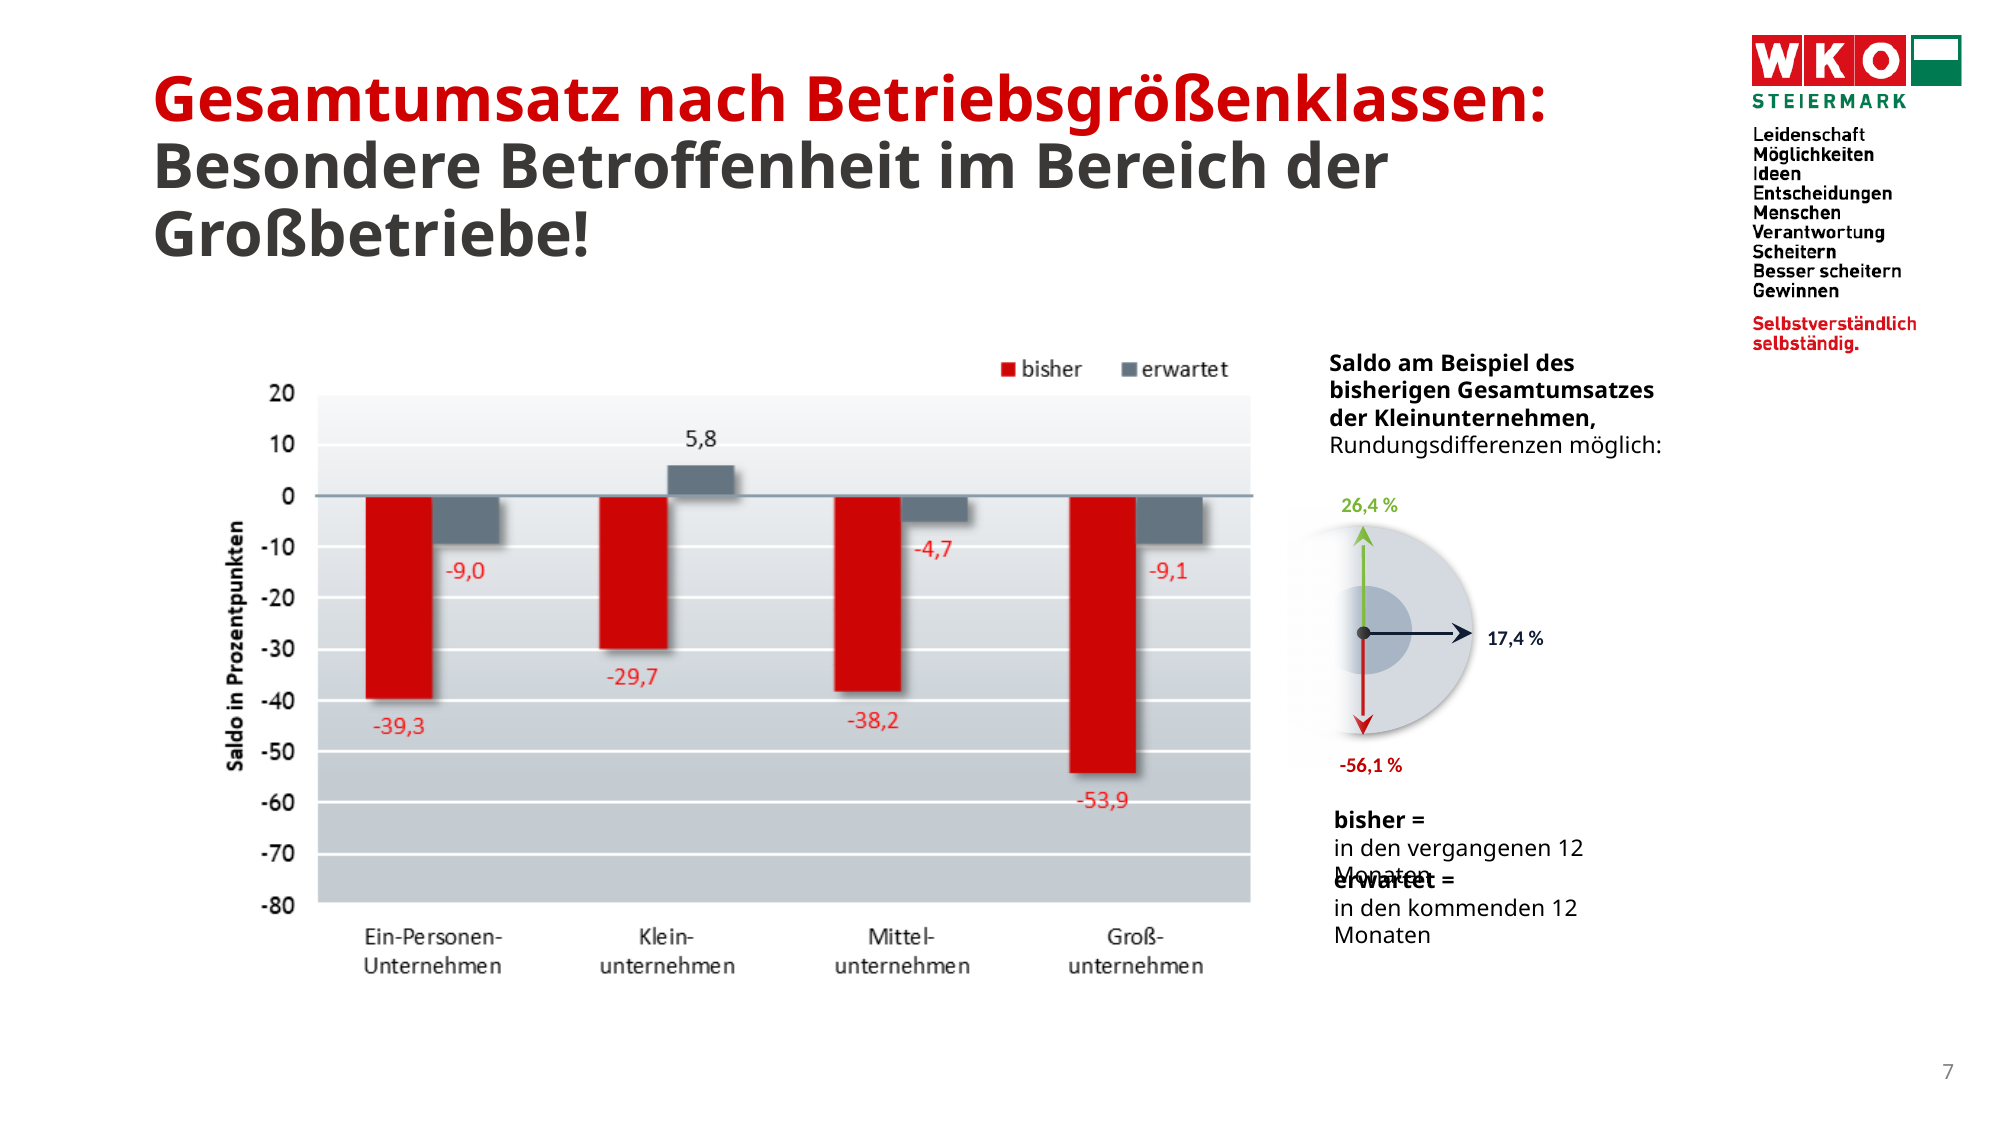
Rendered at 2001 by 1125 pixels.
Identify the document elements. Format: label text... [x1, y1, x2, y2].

title Gesamtumsatz nach Betriebsgrößenklassen: Besondere Betroffenheit im Bereich der Großbetriebe! [137, 59, 1732, 278]
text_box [1287, 341, 1693, 930]
slide_number 7 [1519, 1042, 1969, 1103]
picture [192, 300, 1287, 1010]
picture [1748, 27, 1969, 373]
